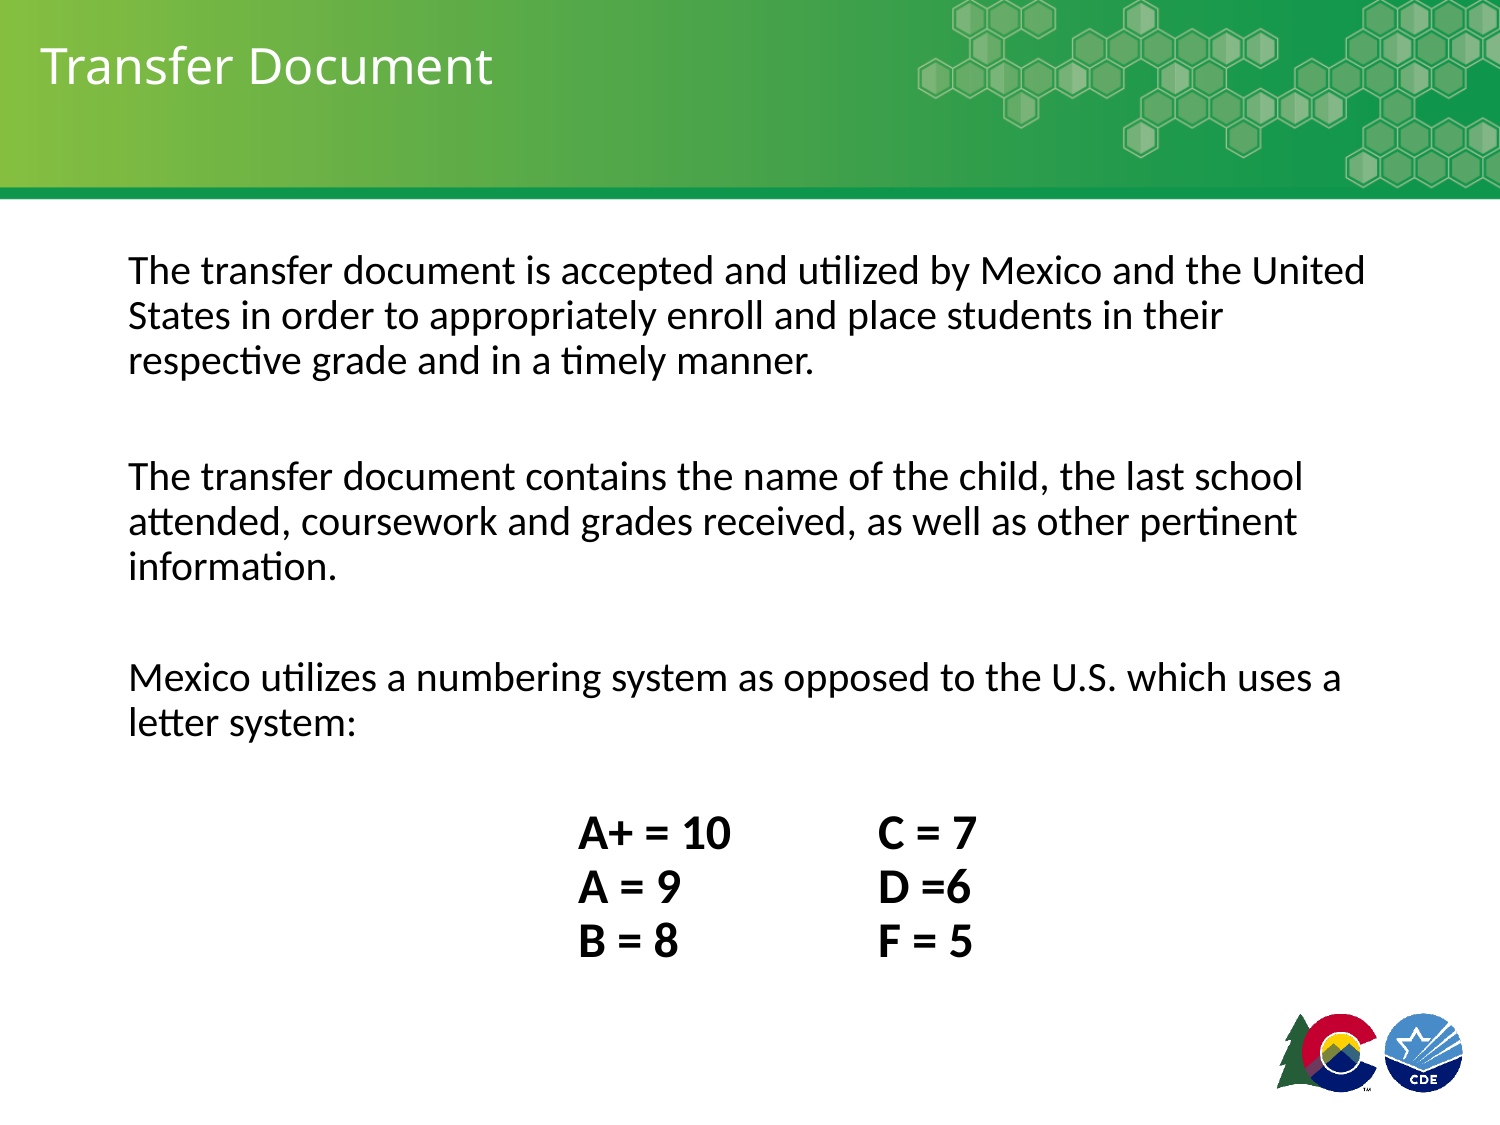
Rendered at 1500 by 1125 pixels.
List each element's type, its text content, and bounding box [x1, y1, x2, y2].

list The transfer document is accepted and utilized by Mexico and the United States in order to appropriately enroll and place students in their respective grade and in a timely manner. The transfer document contains the name of the child, the last school attended, coursework and grades received, as well as other pertinent information. Mexico utilizes a numbering system as opposed to the U.S. which uses a letter system: A+ = 10 C = 7 A = 9 D =6 B = 8 F = 5 [90, 248, 1400, 1014]
title Transfer Document [40, 41, 1038, 166]
picture [1275, 1012, 1463, 1093]
picture [0, 0, 1500, 200]
